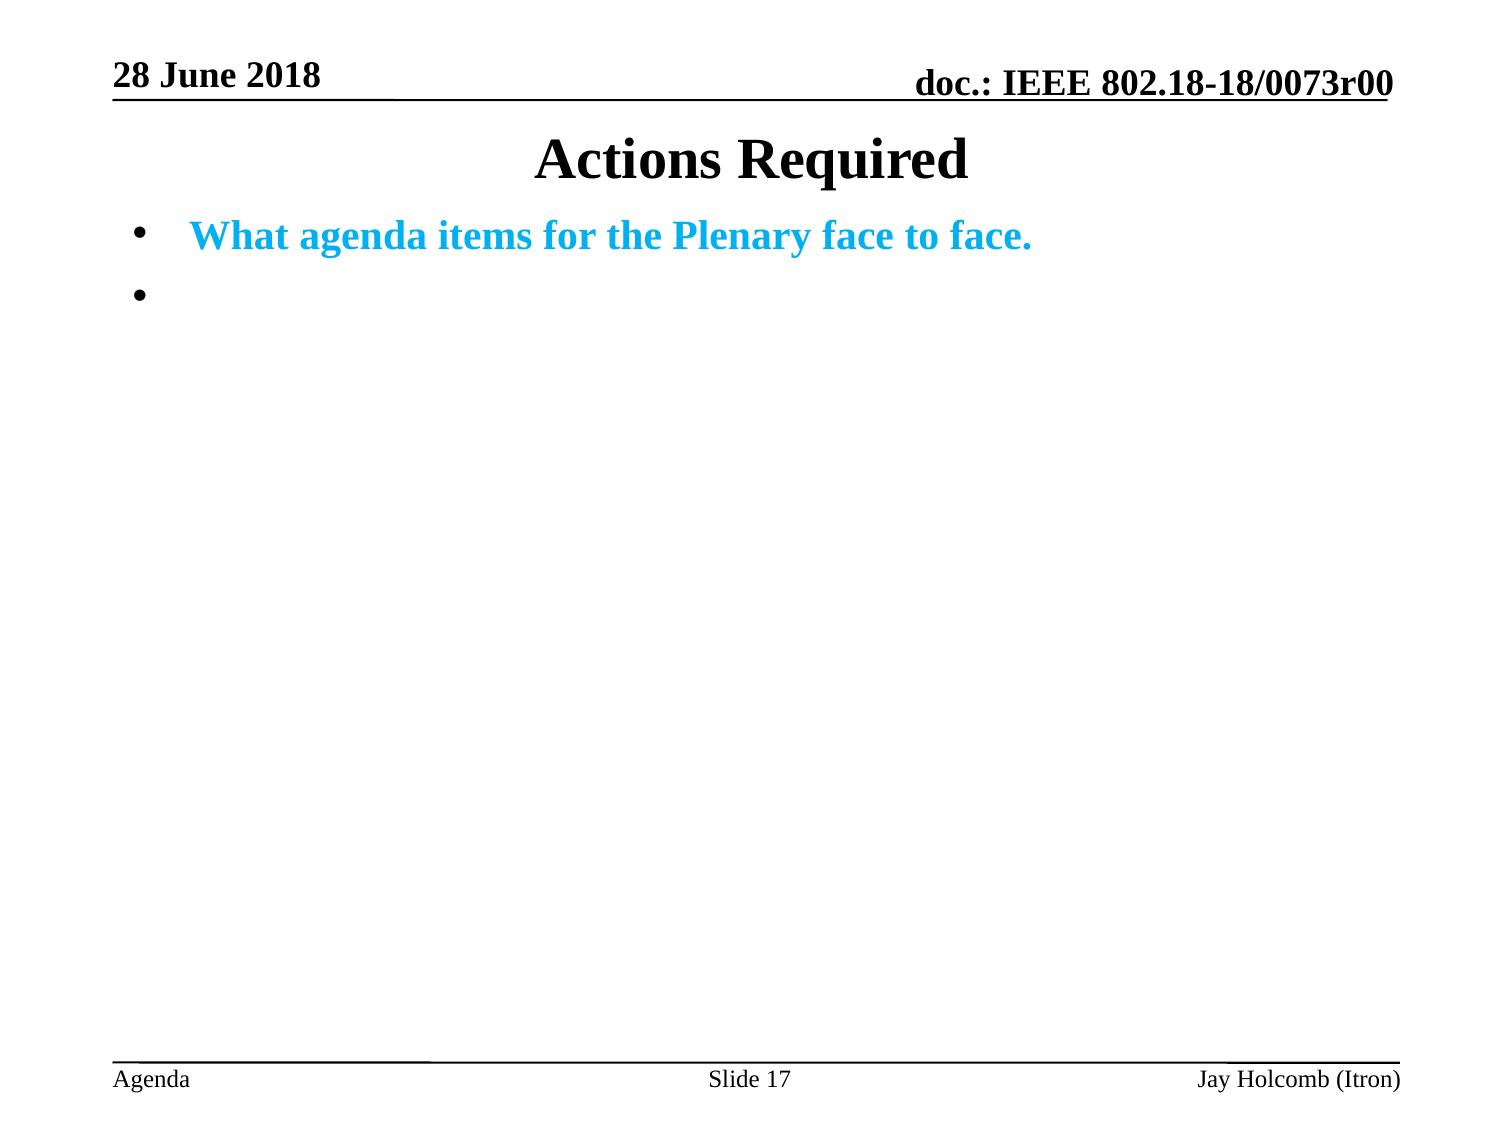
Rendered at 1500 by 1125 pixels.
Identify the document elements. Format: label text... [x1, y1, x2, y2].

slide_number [112, 49, 488, 95]
footer Jay Holcomb (Itron) [878, 1061, 1402, 1093]
list What agenda items for the Plenary face to face. [117, 199, 1491, 875]
slide_number Slide 17 [699, 1061, 800, 1123]
title Actions Required [114, 103, 1390, 208]
